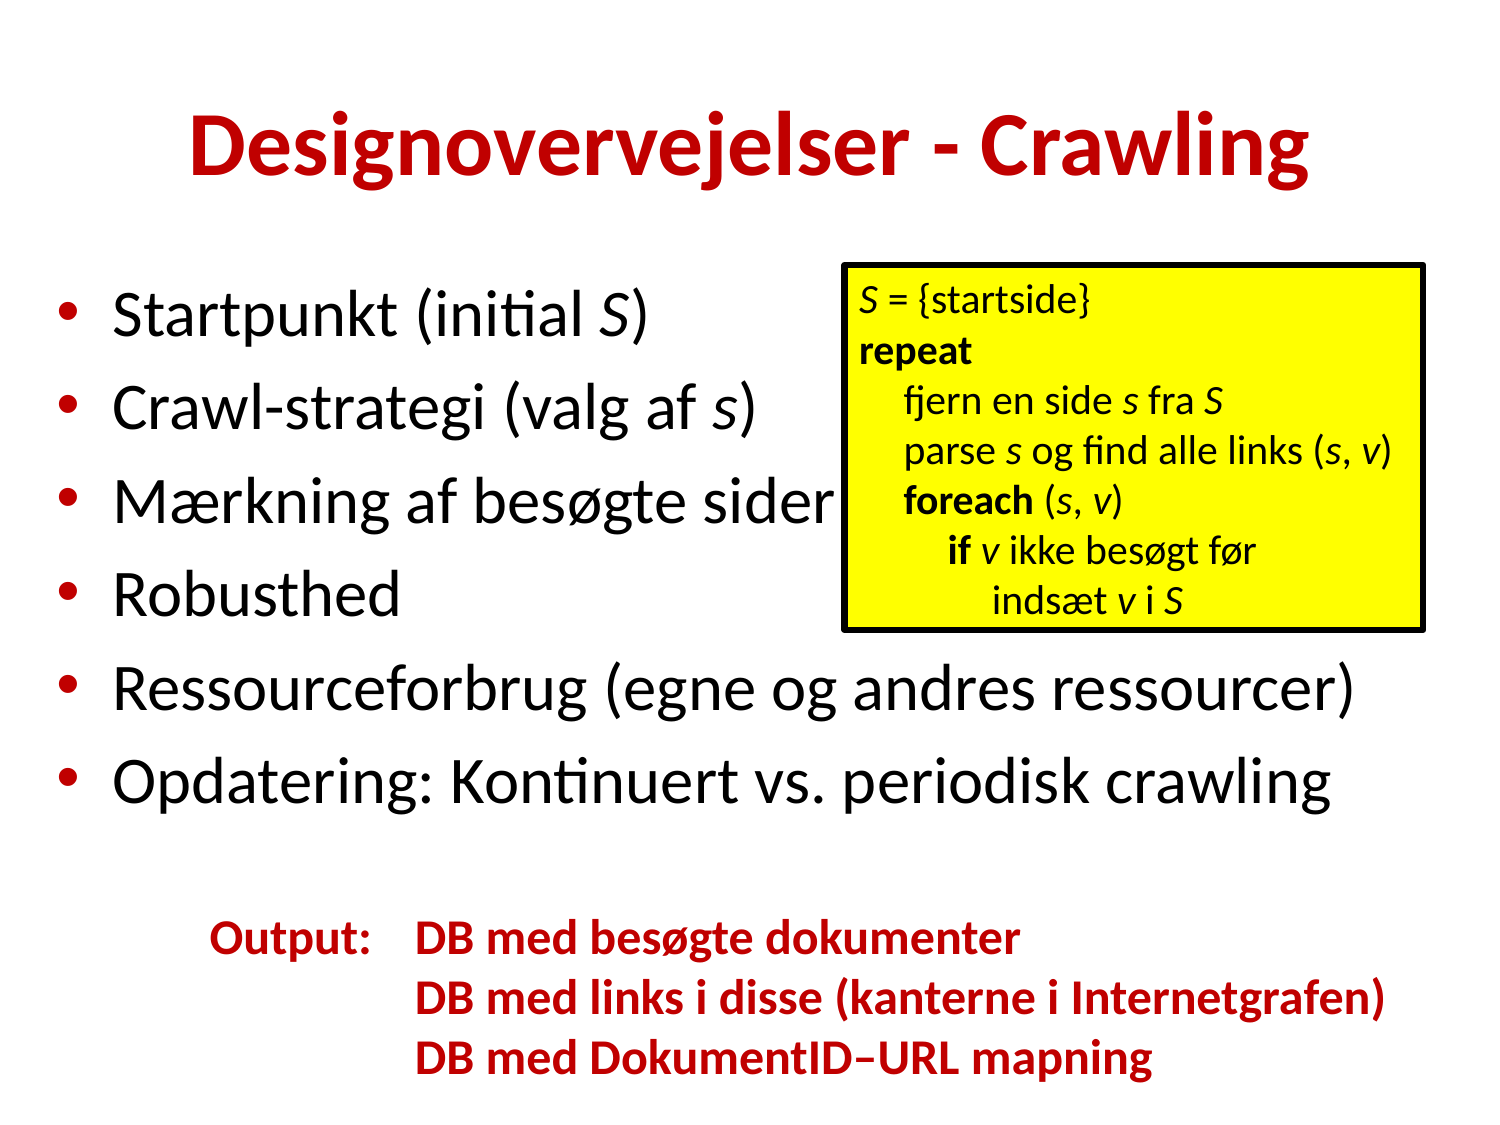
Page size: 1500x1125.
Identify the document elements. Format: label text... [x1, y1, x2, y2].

title Designovervejelser - Crawling [75, 45, 1425, 233]
list Startpunkt (initial S) Crawl-strategi (valg af s) Mærkning af besøgte sider Robusthed Ressourceforbrug (egne og andres ressourcer) Opdatering: Kontinuert vs. periodisk crawling [41, 262, 1392, 1005]
text_box S = {startside} repeat fjern en side s fra S parse s og find alle links (s, v) foreach (s, v) if v ikke besøgt før indsæt v i S [844, 264, 1424, 630]
text_box Output: DB med besøgte dokumenter DB med links i disse (kanterne i Internetgrafen) DB med DokumentID–URL mapning [194, 897, 1459, 1092]
